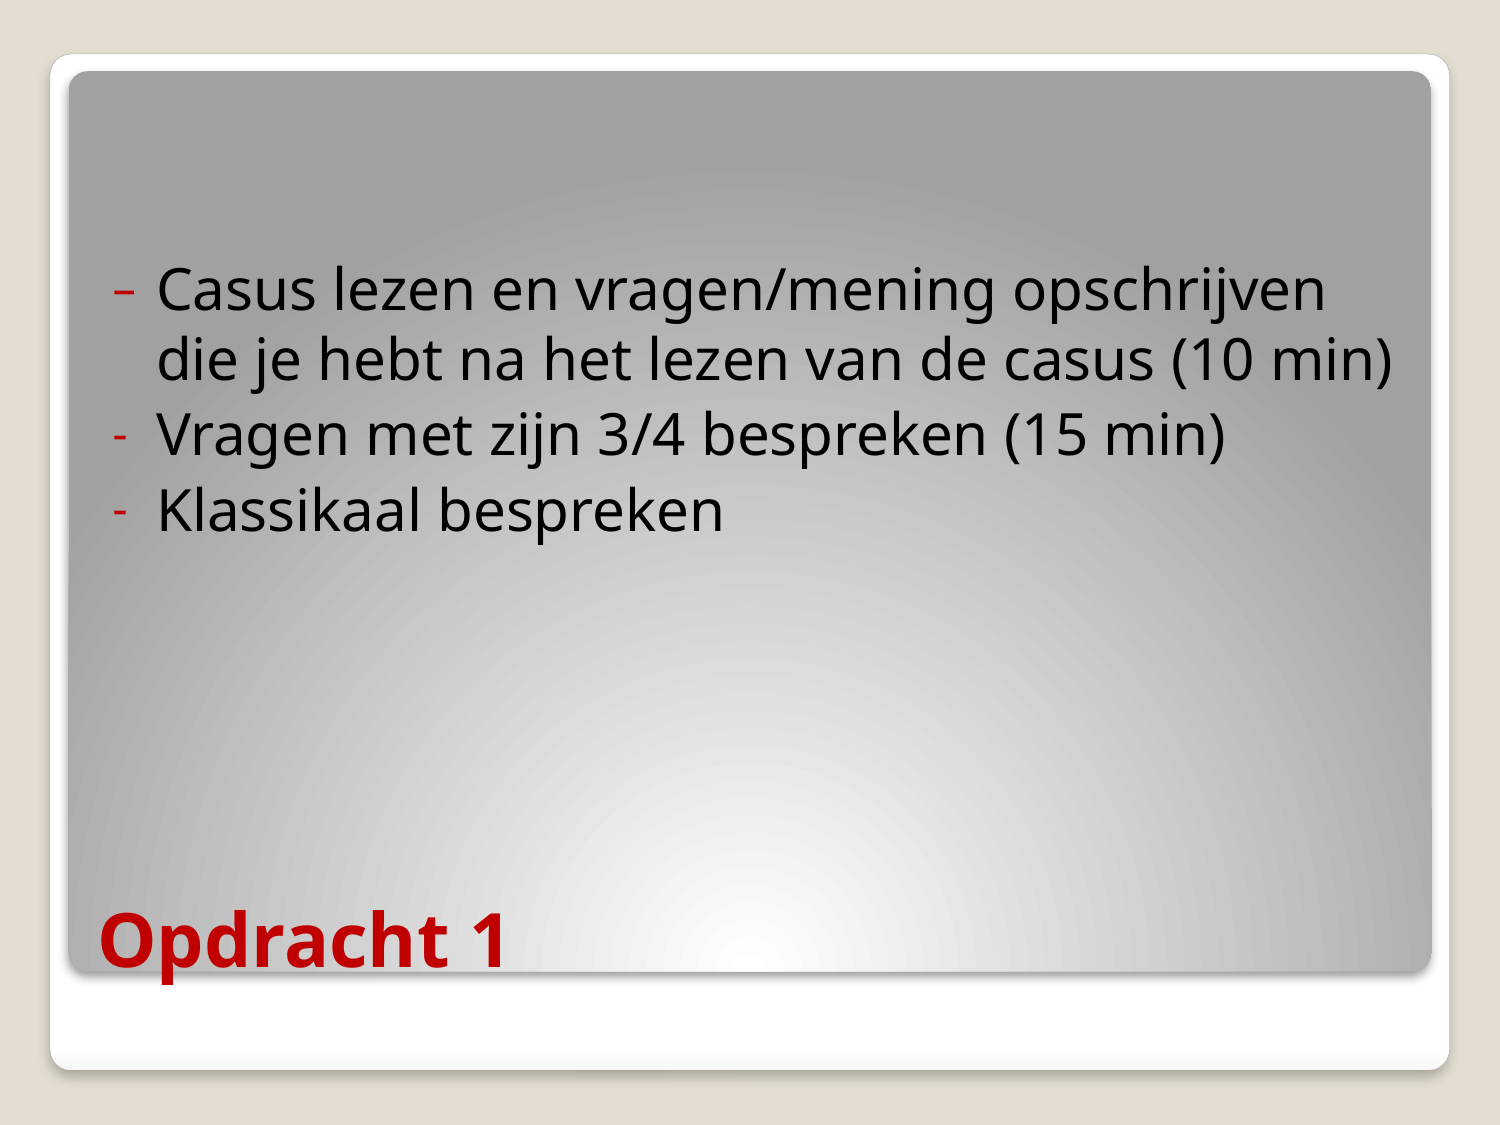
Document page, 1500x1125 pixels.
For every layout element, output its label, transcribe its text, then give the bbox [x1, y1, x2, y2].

title Opdracht 1 [82, 817, 1425, 990]
list Casus lezen en vragen/mening opschrijven die je hebt na het lezen van de casus (10 min) Vragen met zijn 3/4 bespreken (15 min) Klassikaal bespreken [82, 86, 1425, 774]
